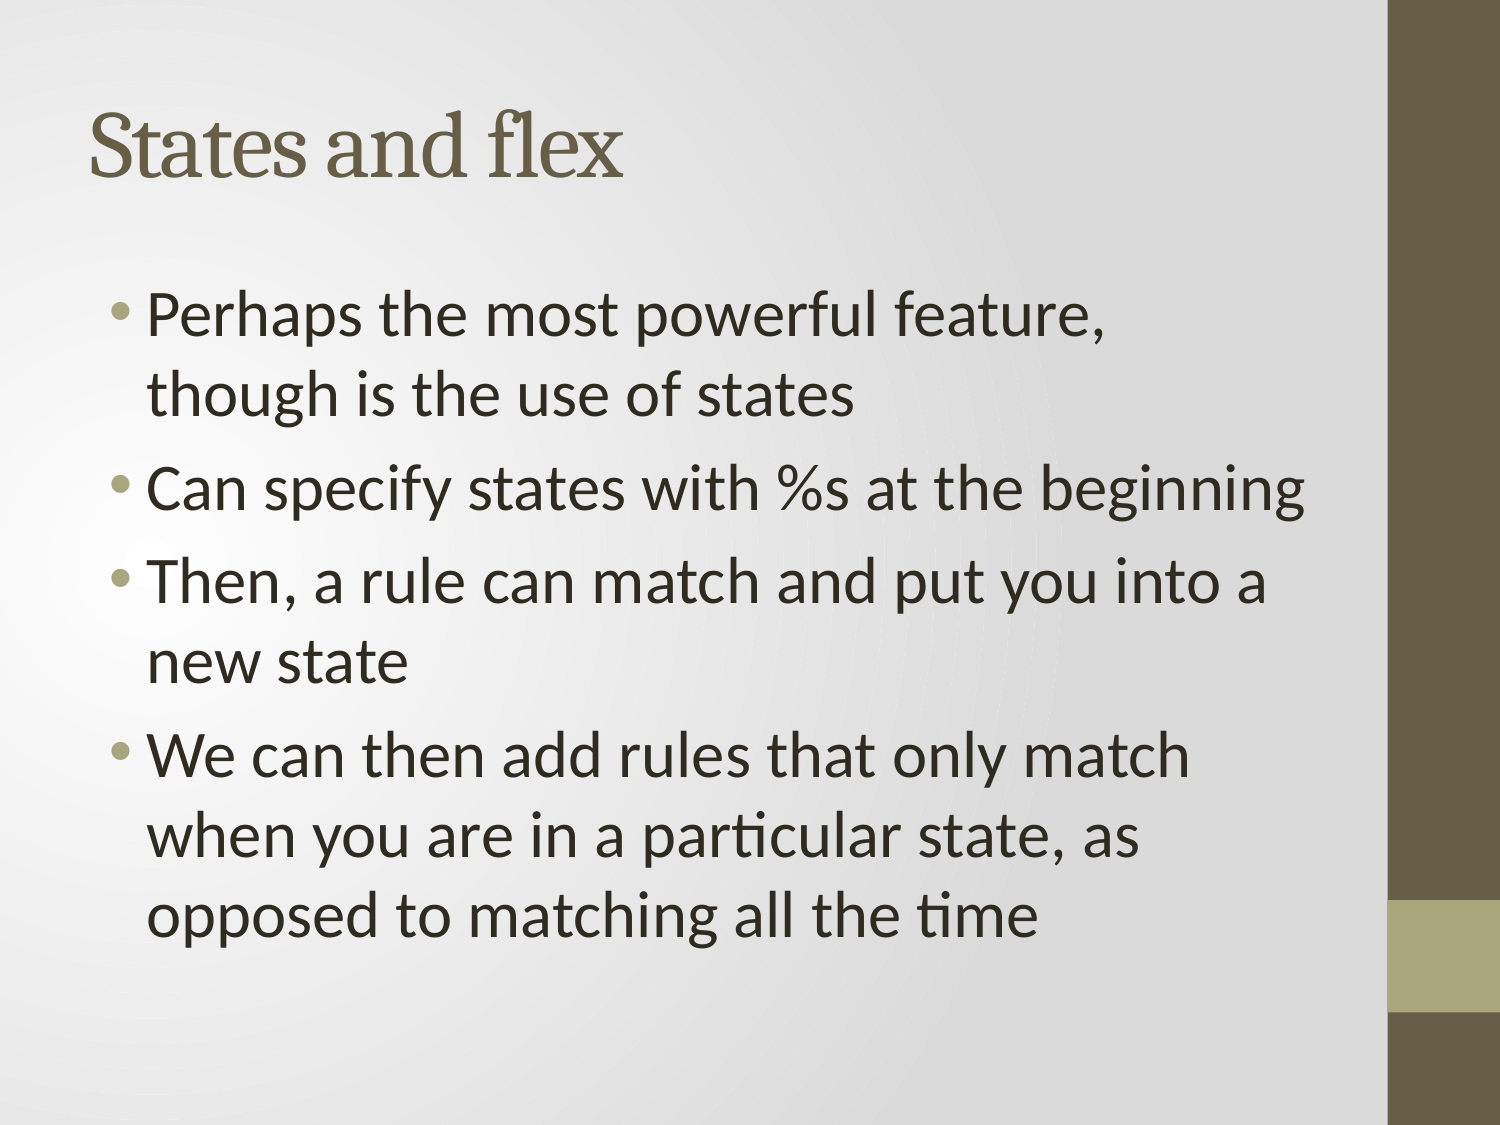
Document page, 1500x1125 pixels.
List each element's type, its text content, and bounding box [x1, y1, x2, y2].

list Perhaps the most powerful feature, though is the use of states Can specify states with %s at the beginning Then, a rule can match and put you into a new state We can then add rules that only match when you are in a particular state, as opposed to matching all the time [75, 262, 1325, 1050]
title States and flex [75, 45, 1325, 233]
